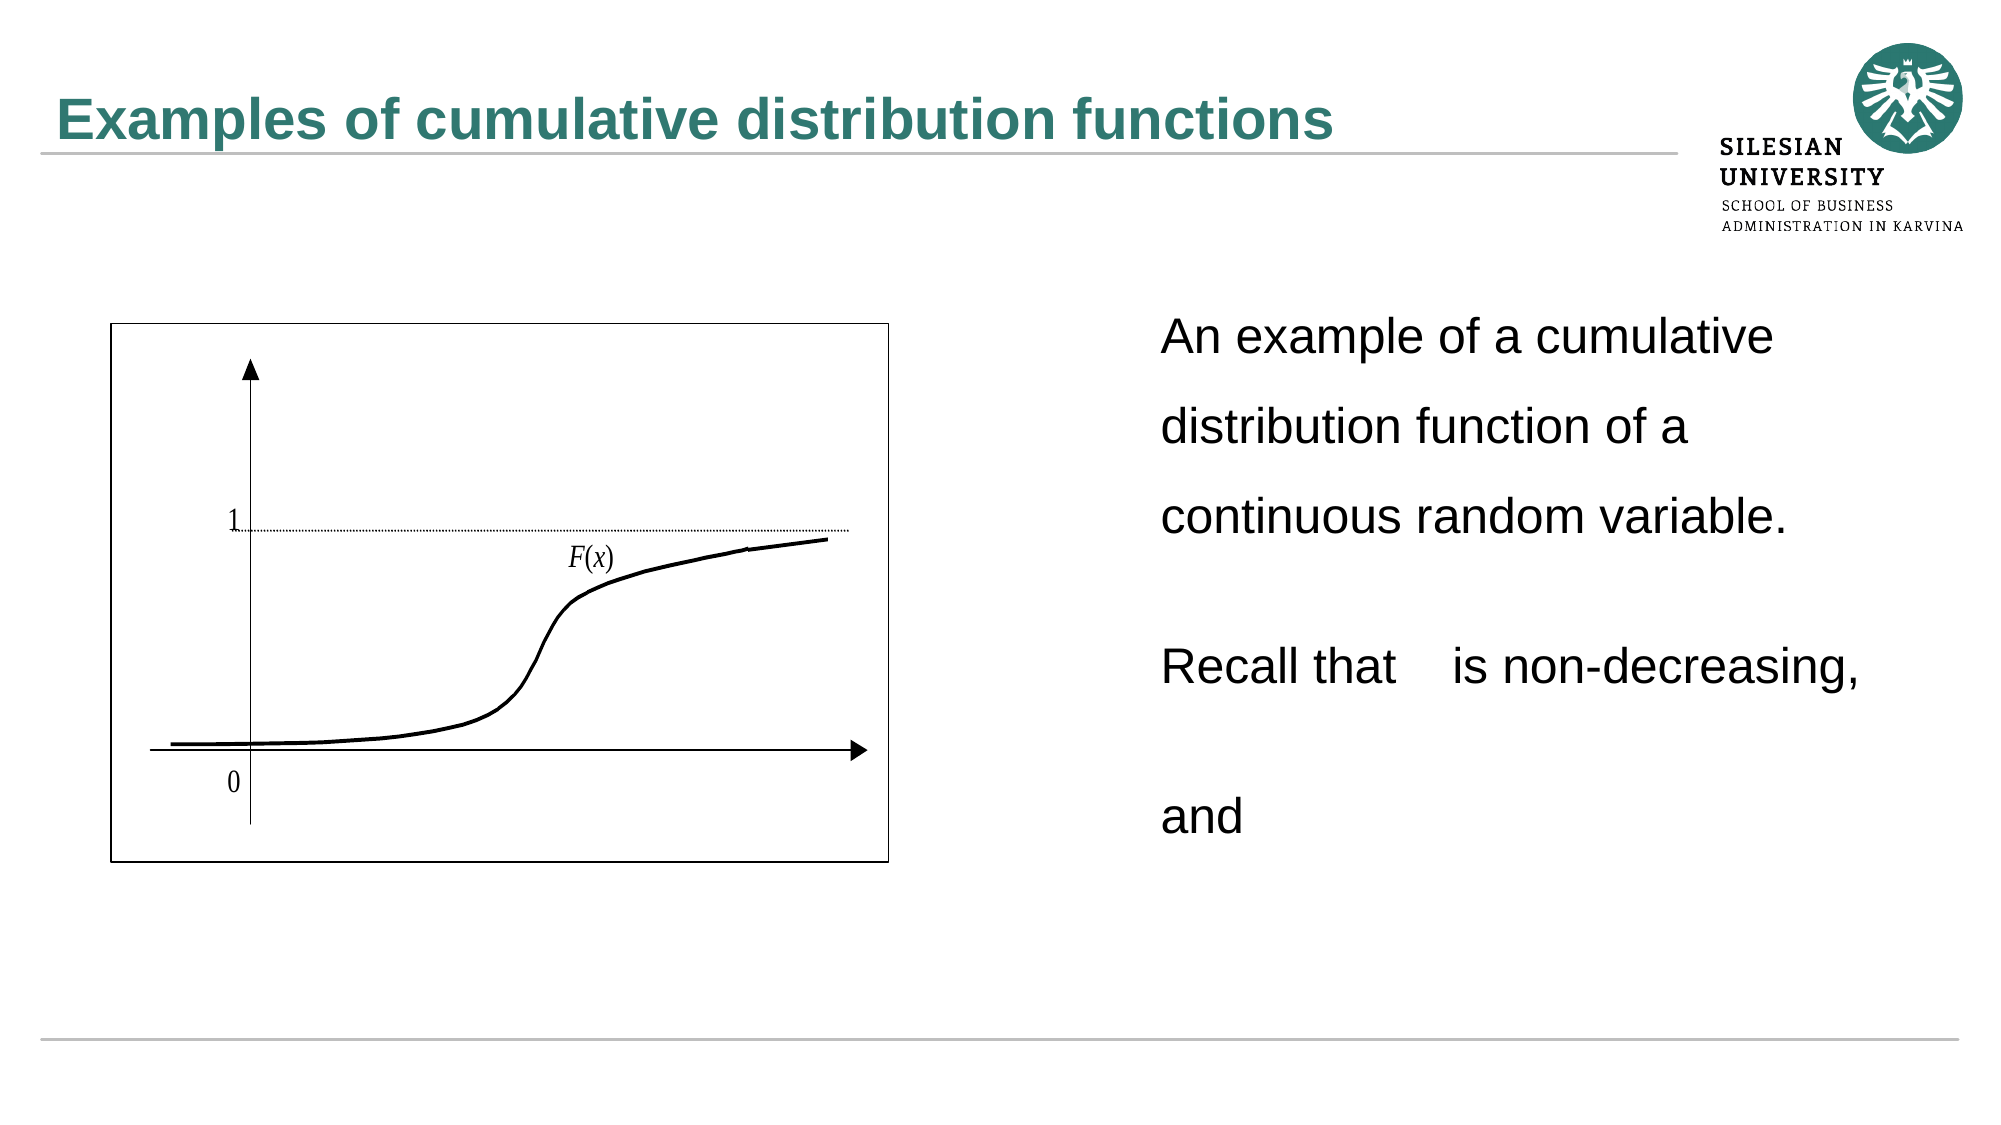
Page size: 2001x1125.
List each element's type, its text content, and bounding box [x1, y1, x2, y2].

title Examples of cumulative distribution functions [41, 73, 1636, 150]
picture [70, 312, 1075, 886]
picture [1720, 43, 1963, 231]
